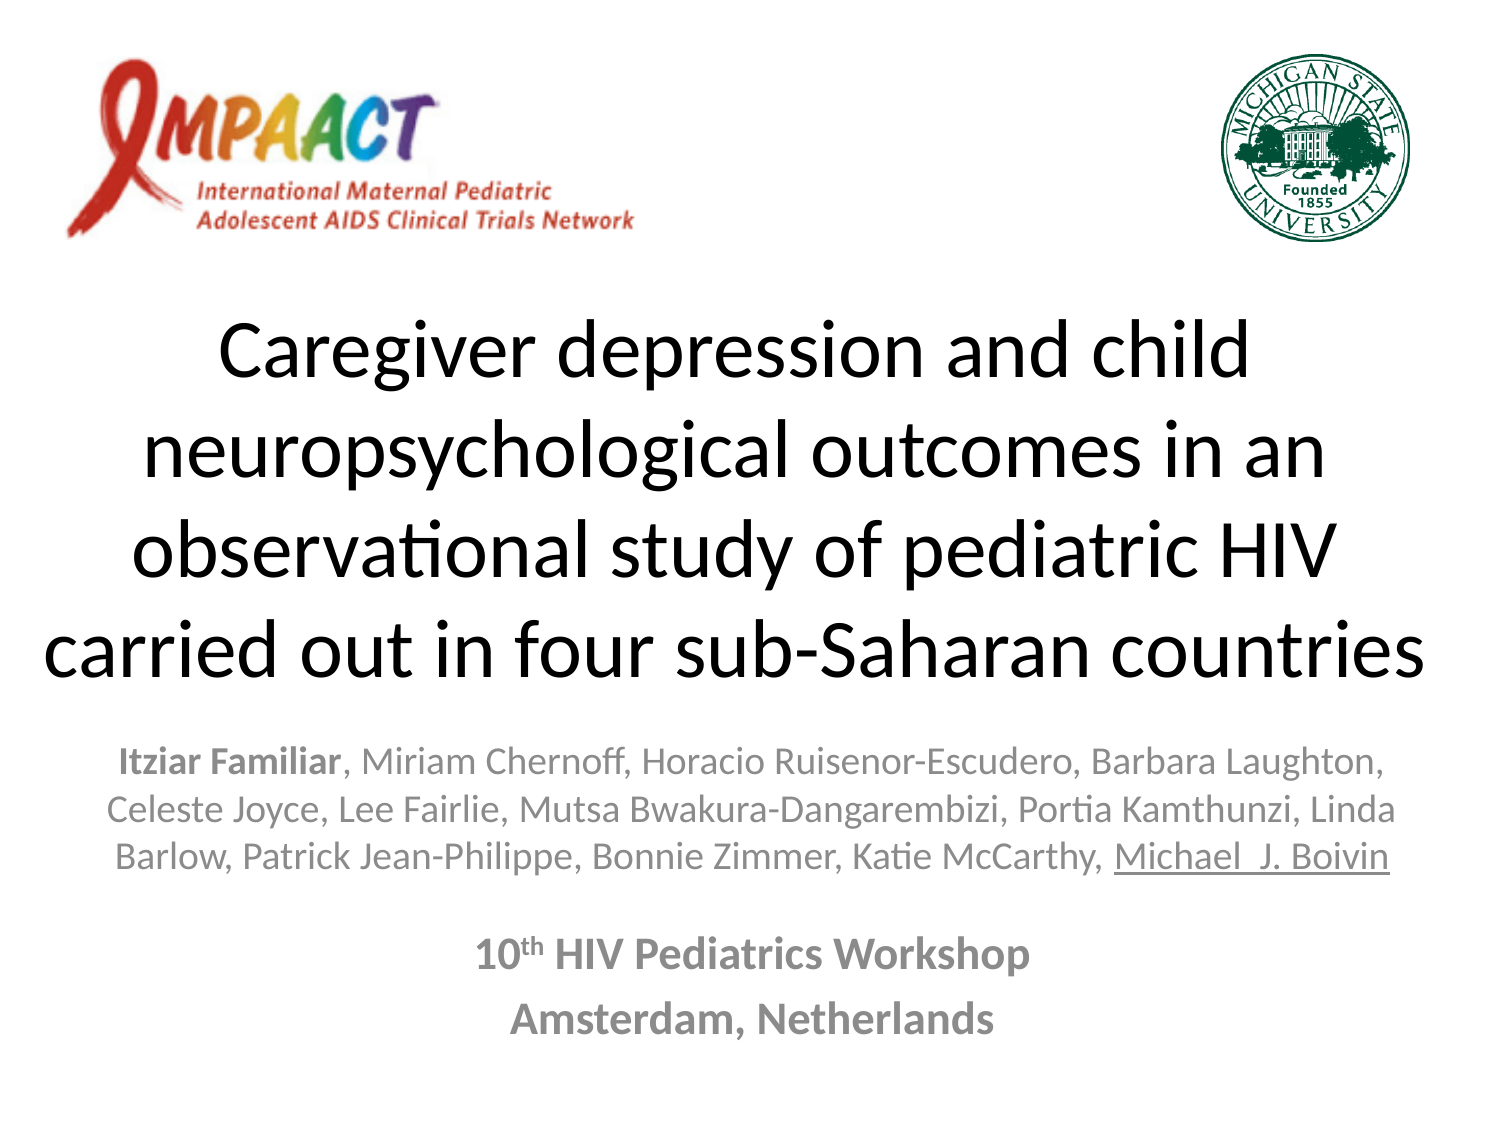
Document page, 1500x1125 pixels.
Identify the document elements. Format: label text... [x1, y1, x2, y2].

subtitle Itziar Familiar, Miriam Chernoff, Horacio Ruisenor-Escudero, Barbara Laughton, Celeste Joyce, Lee Fairlie, Mutsa Bwakura-Dangarembizi, Portia Kamthunzi, Linda Barlow, Patrick Jean-Philippe, Bonnie Zimmer, Katie McCarthy, Michael J. Boivin 10th HIV Pediatrics Workshop Amsterdam, Netherlands [80, 727, 1425, 1098]
picture [1221, 53, 1410, 242]
title Caregiver depression and child neuropsychological outcomes in an observational study of pediatric HIV carried out in four sub-Saharan countries [24, 327, 1447, 662]
picture [64, 56, 639, 242]
